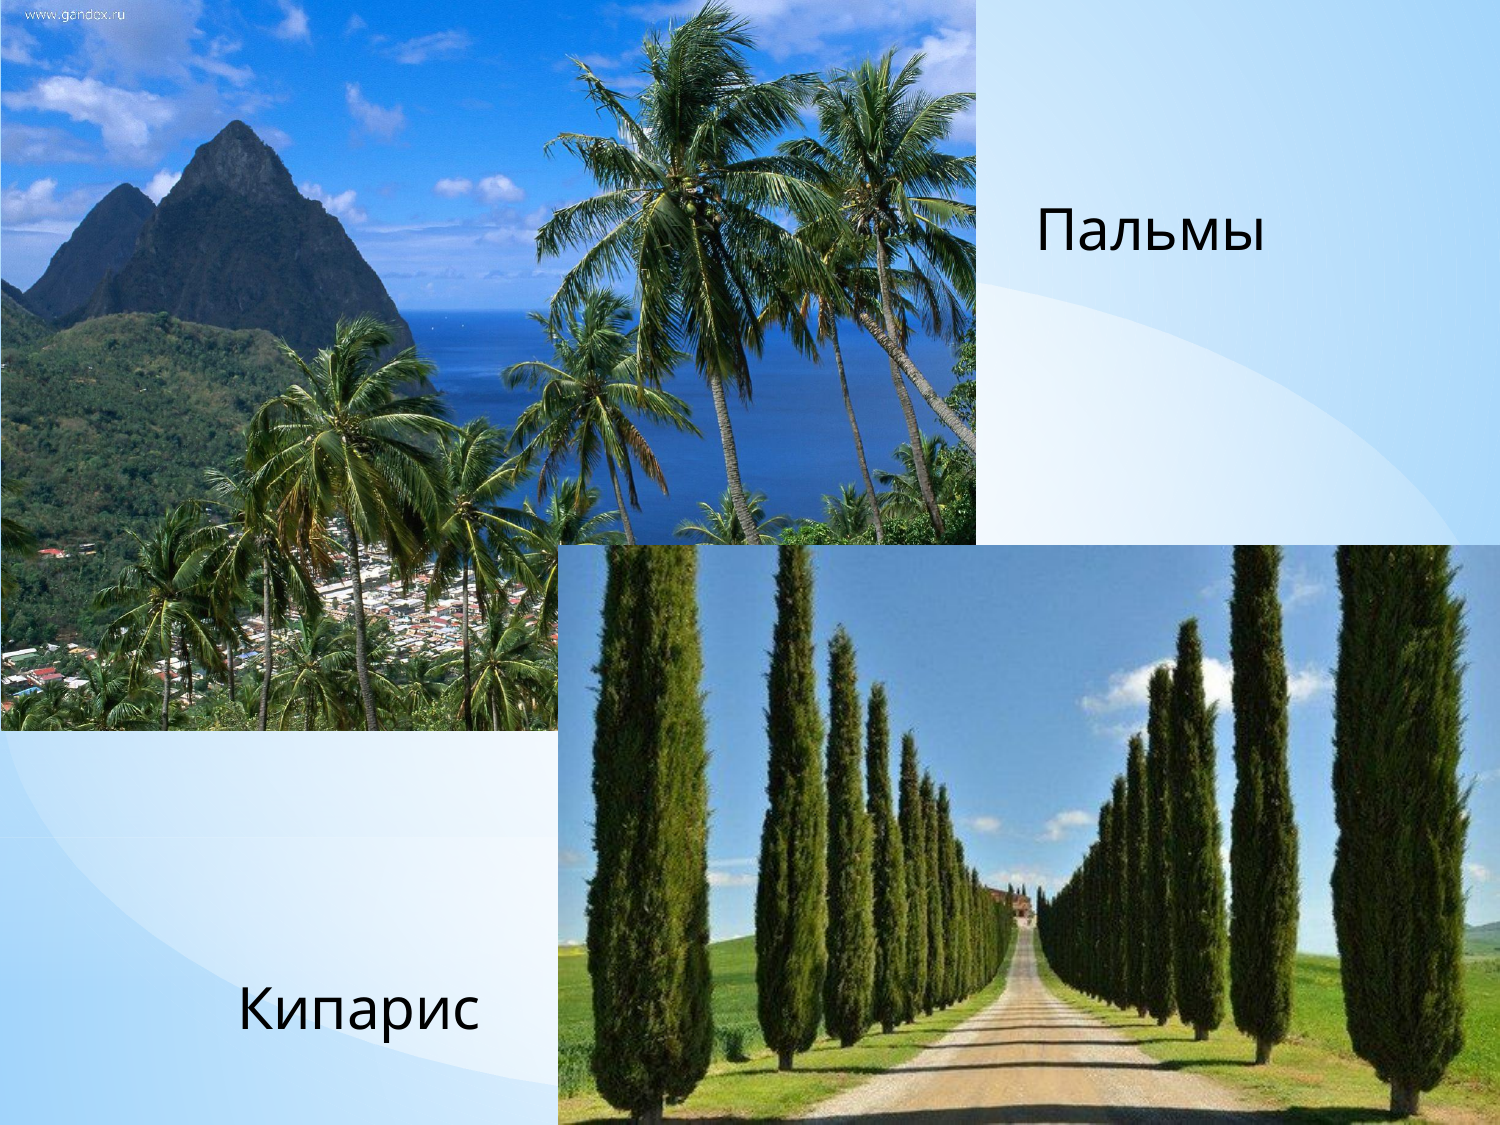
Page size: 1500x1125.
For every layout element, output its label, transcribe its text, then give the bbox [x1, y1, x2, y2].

text_box Пальмы [1020, 184, 1283, 270]
text_box Кипарис [222, 964, 496, 1049]
picture [1, 0, 1500, 1125]
